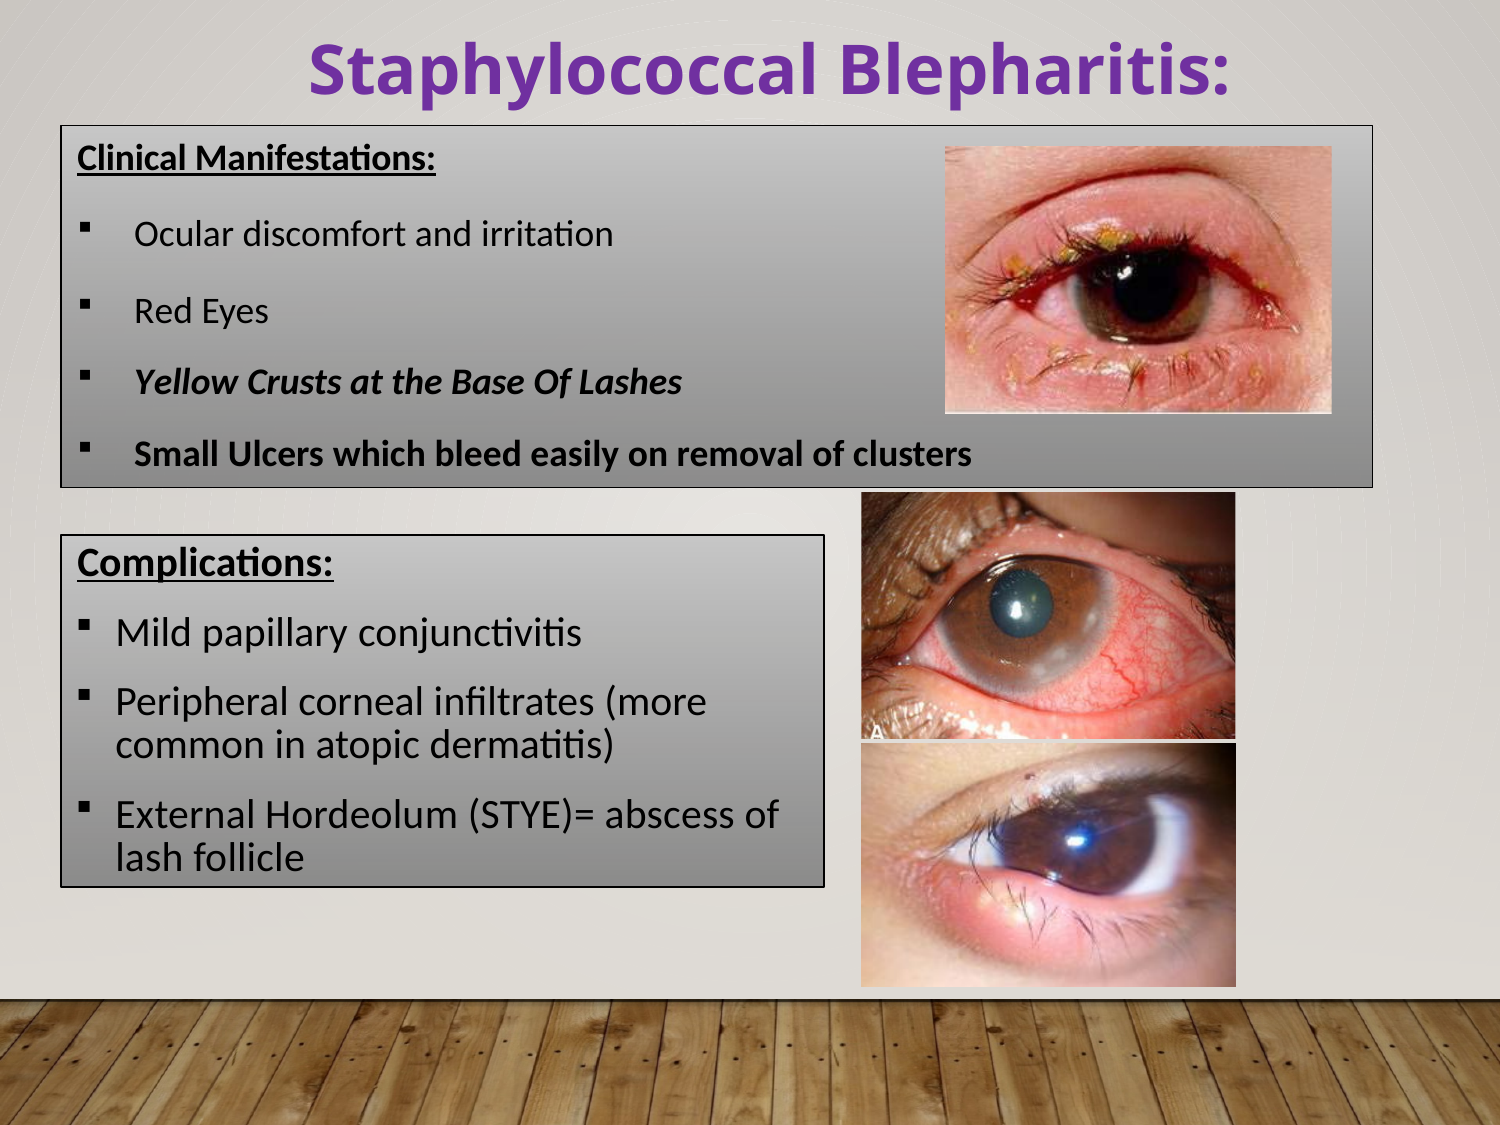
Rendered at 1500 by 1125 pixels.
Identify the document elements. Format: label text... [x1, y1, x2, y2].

text_box [945, 146, 1332, 414]
text_box Complications: Mild papillary conjunctivitis Peripheral corneal infiltrates (more common in atopic dermatitis) External Hordeolum (STYE)= abscess of lash follicle [60, 534, 825, 888]
text_box Clinical Manifestations: Ocular discomfort and irritation Red Eyes Yellow Crusts at the Base Of Lashes Small Ulcers which bleed easily on removal of clusters [60, 125, 1373, 488]
text_box Staphylococcal Blepharitis: [122, 18, 1417, 126]
picture [0, 999, 1500, 1125]
picture [861, 492, 1236, 739]
picture [861, 743, 1236, 987]
